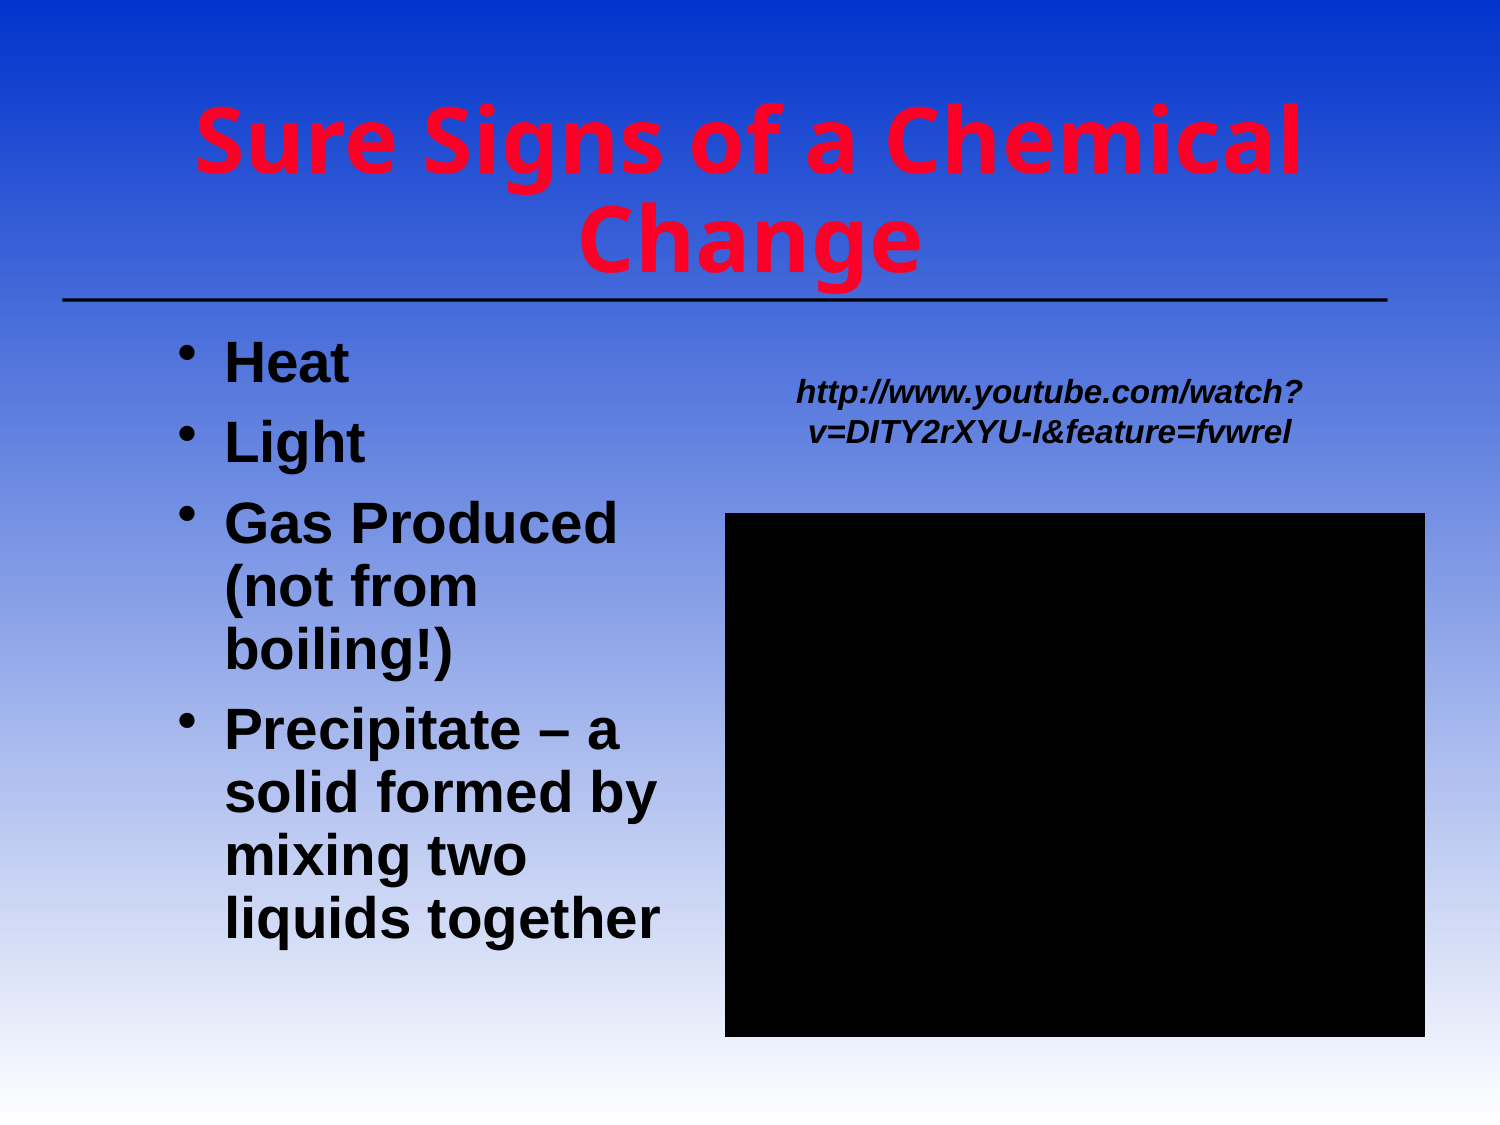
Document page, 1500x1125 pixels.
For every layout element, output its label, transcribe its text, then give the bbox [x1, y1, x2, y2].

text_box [724, 512, 1426, 1038]
list Heat Light Gas Produced (not from boiling!) Precipitate – a solid formed by mixing two liquids together [162, 324, 738, 1000]
title Sure Signs of a Chemical Change [162, 99, 1338, 288]
text_box http://www.youtube.com/watch?v=DITY2rXYU-I&feature=fvwrel [674, 362, 1425, 457]
